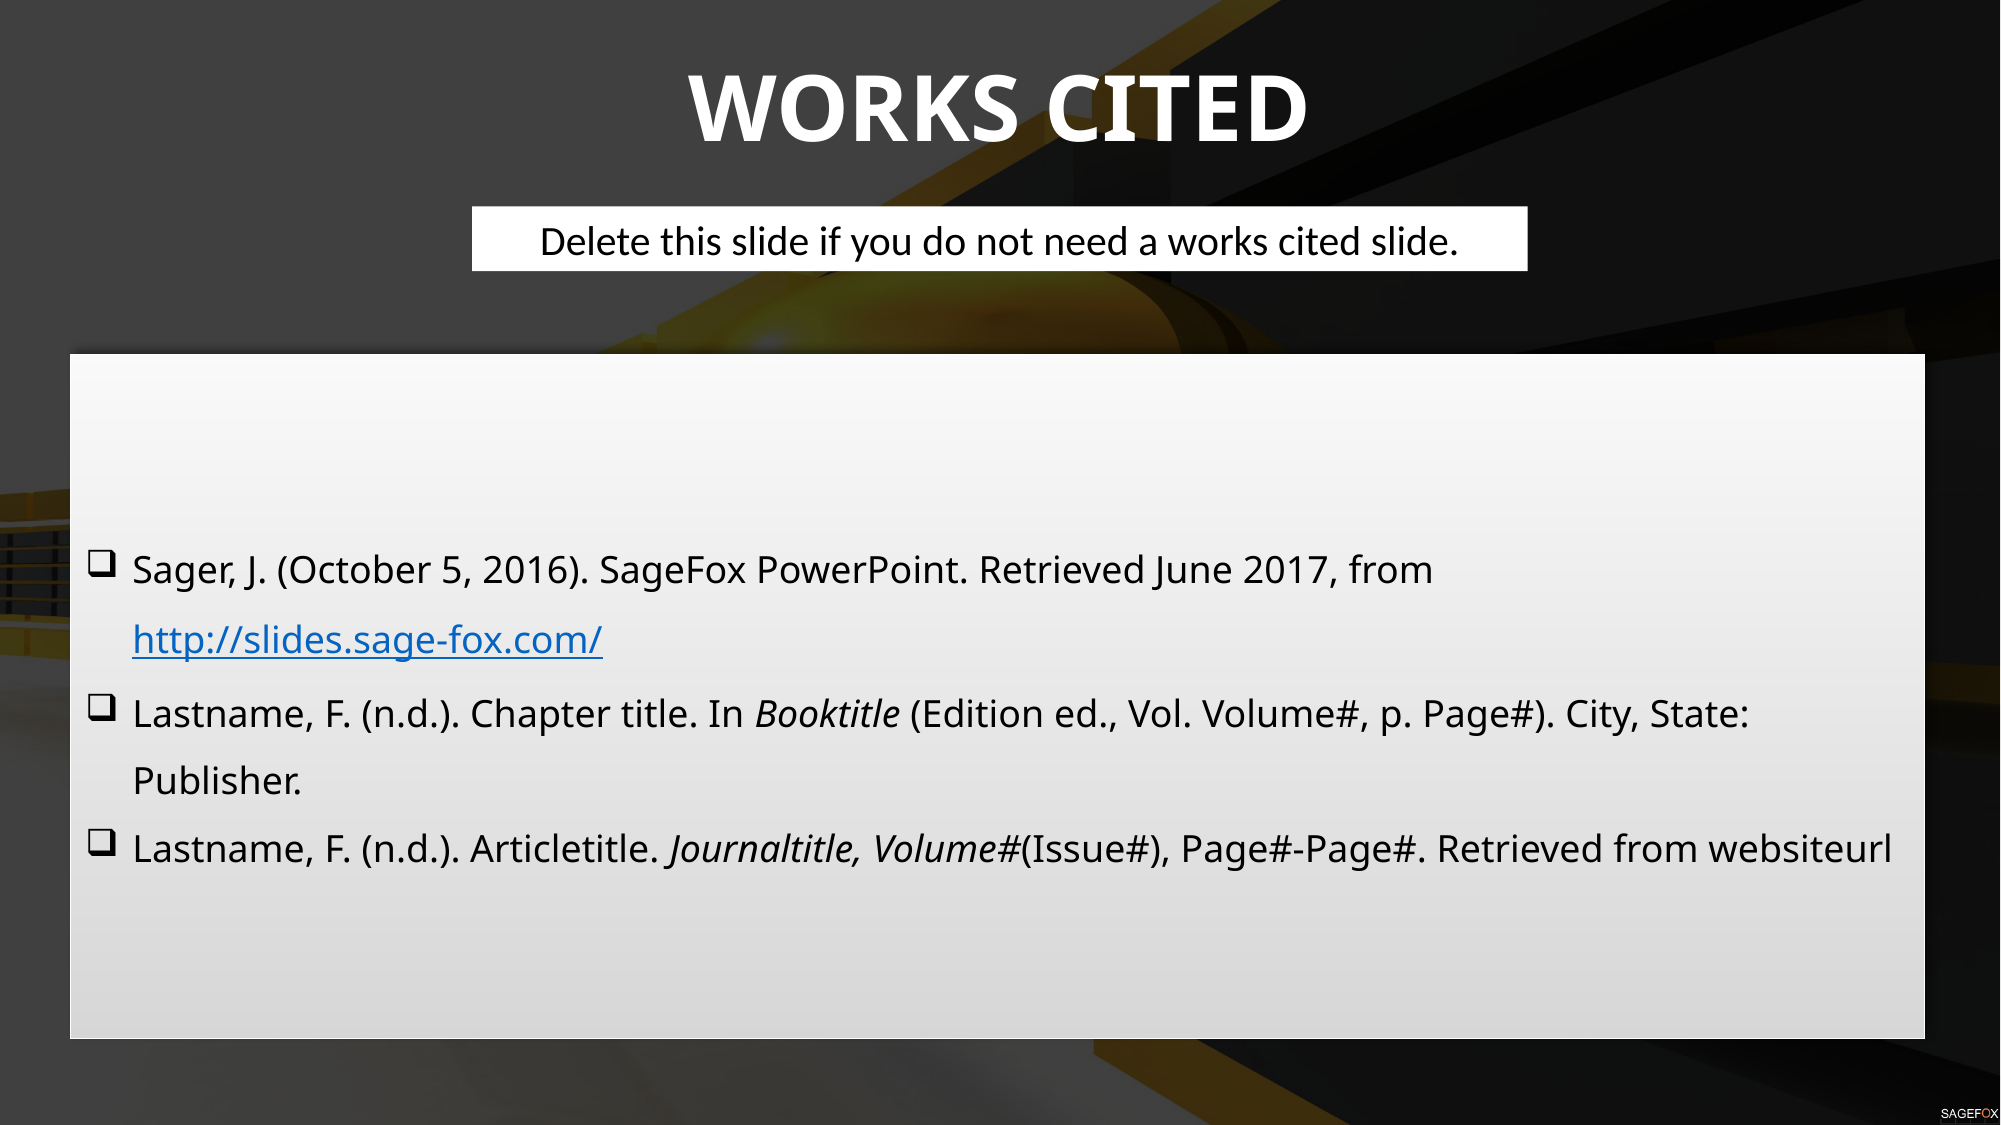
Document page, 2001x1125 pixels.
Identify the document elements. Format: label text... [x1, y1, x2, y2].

text_box Delete this slide if you do not need a works cited slide. [472, 206, 1528, 272]
picture [0, 0, 2001, 1125]
text_box Sager, J. (October 5, 2016). SageFox PowerPoint. Retrieved June 2017, from http://slides.sage-fox.com/ Lastname, F. (n.d.). Chapter title. In Booktitle (Edition ed., Vol. Volume#, p. Page#). City, State: Publisher. Lastname, F. (n.d.). Articletitle. Journaltitle, Volume#(Issue#), Page#-Page#. Retrieved from websiteurl [70, 354, 1925, 1039]
text_box WORKS CITED [548, 42, 1452, 167]
